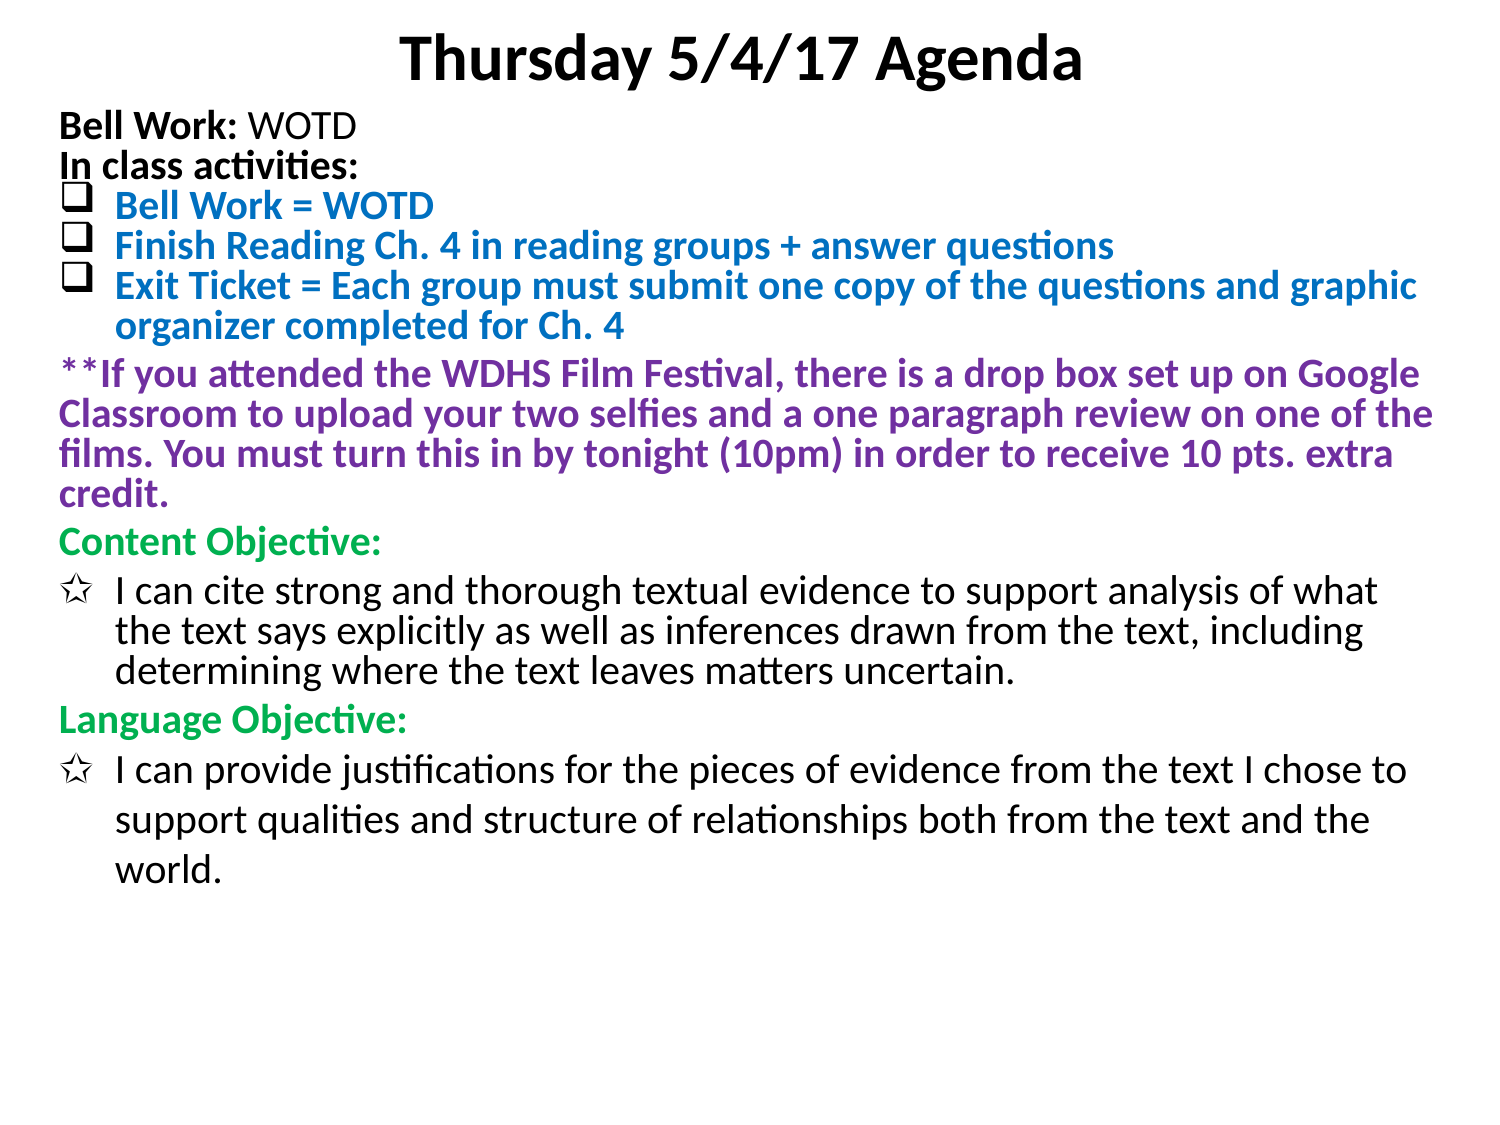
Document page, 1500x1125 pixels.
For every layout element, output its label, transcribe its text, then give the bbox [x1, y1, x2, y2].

title Thursday 5/4/17 Agenda [112, 8, 1388, 99]
list Bell Work: WOTD In class activities: Bell Work = WOTD Finish Reading Ch. 4 in reading groups + answer questions Exit Ticket = Each group must submit one copy of the questions and graphic organizer completed for Ch. 4 **If you attended the WDHS Film Festival, there is a drop box set up on Google Classroom to upload your two selfies and a one paragraph review on one of the films. You must turn this in by tonight (10pm) in order to receive 10 pts. extra credit. Content Objective: I can cite strong and thorough textual evidence to support analysis of what the text says explicitly as well as inferences drawn from the text, including determining where the text leaves matters uncertain. Language Objective: I can provide justifications for the pieces of evidence from the text I chose to support qualities and structure of relationships both from the text and the world. [43, 99, 1457, 1050]
